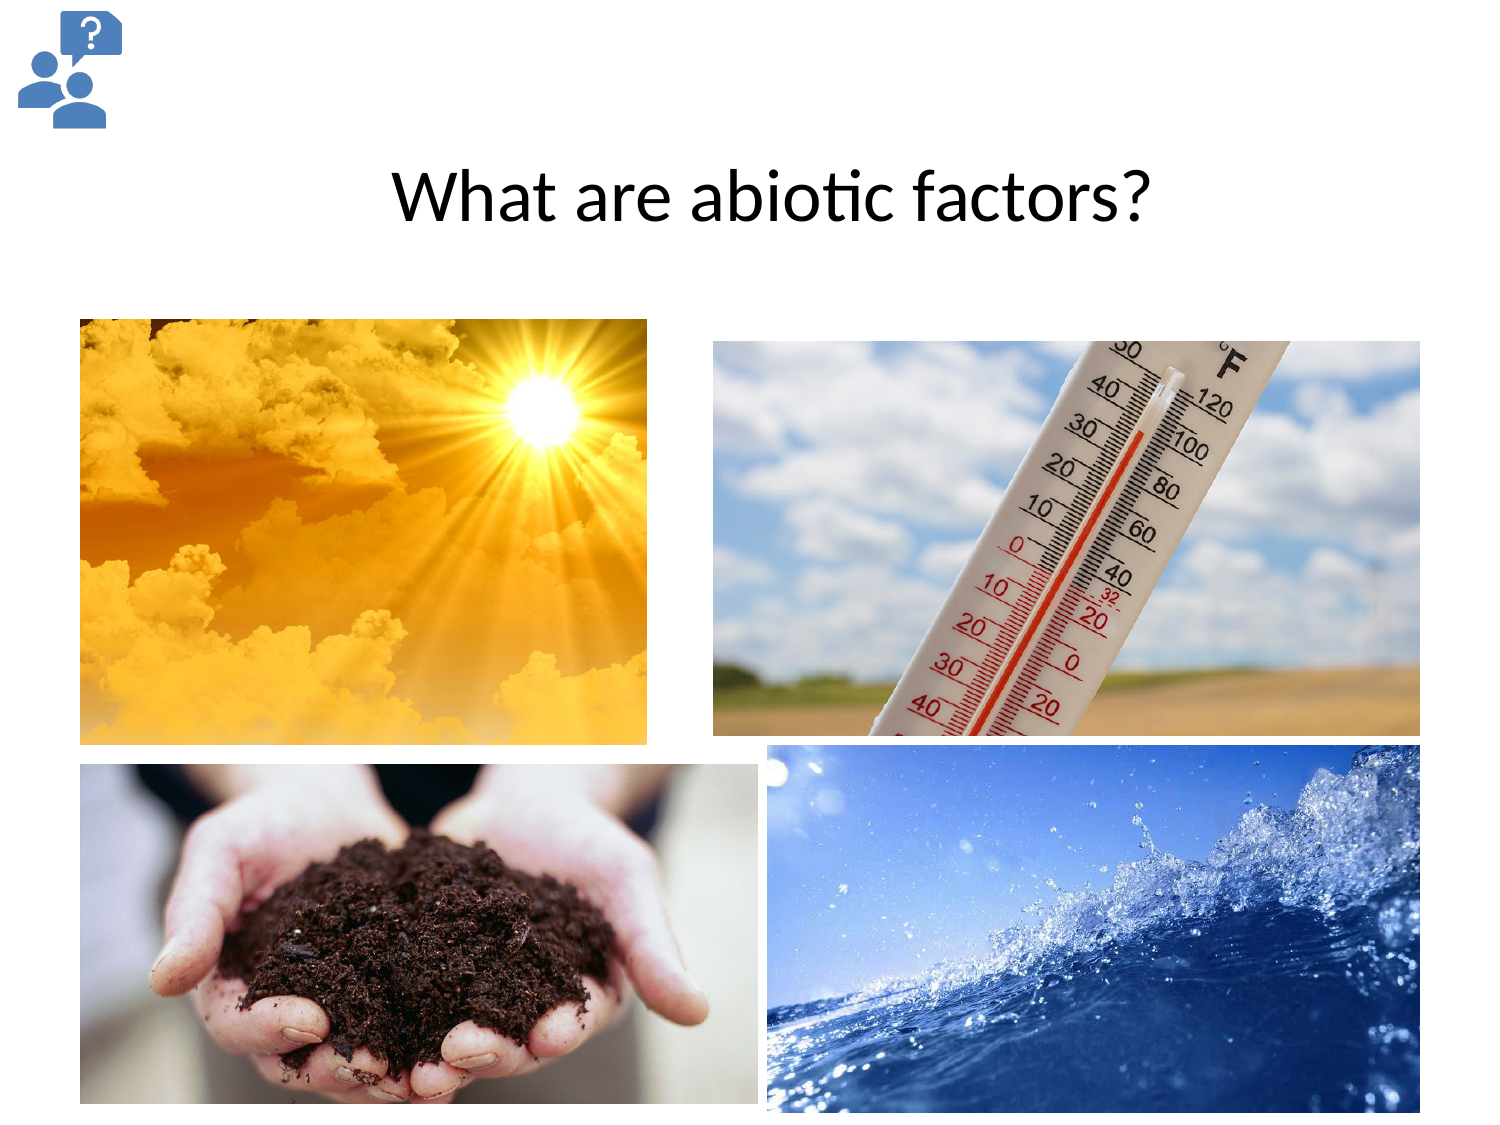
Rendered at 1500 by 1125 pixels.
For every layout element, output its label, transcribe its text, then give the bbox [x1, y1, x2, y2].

picture [713, 341, 1421, 736]
picture [79, 764, 759, 1104]
picture [767, 745, 1421, 1113]
text_box [0, 0, 140, 140]
text_box What are abiotic factors? [376, 139, 1178, 245]
picture [79, 319, 647, 745]
